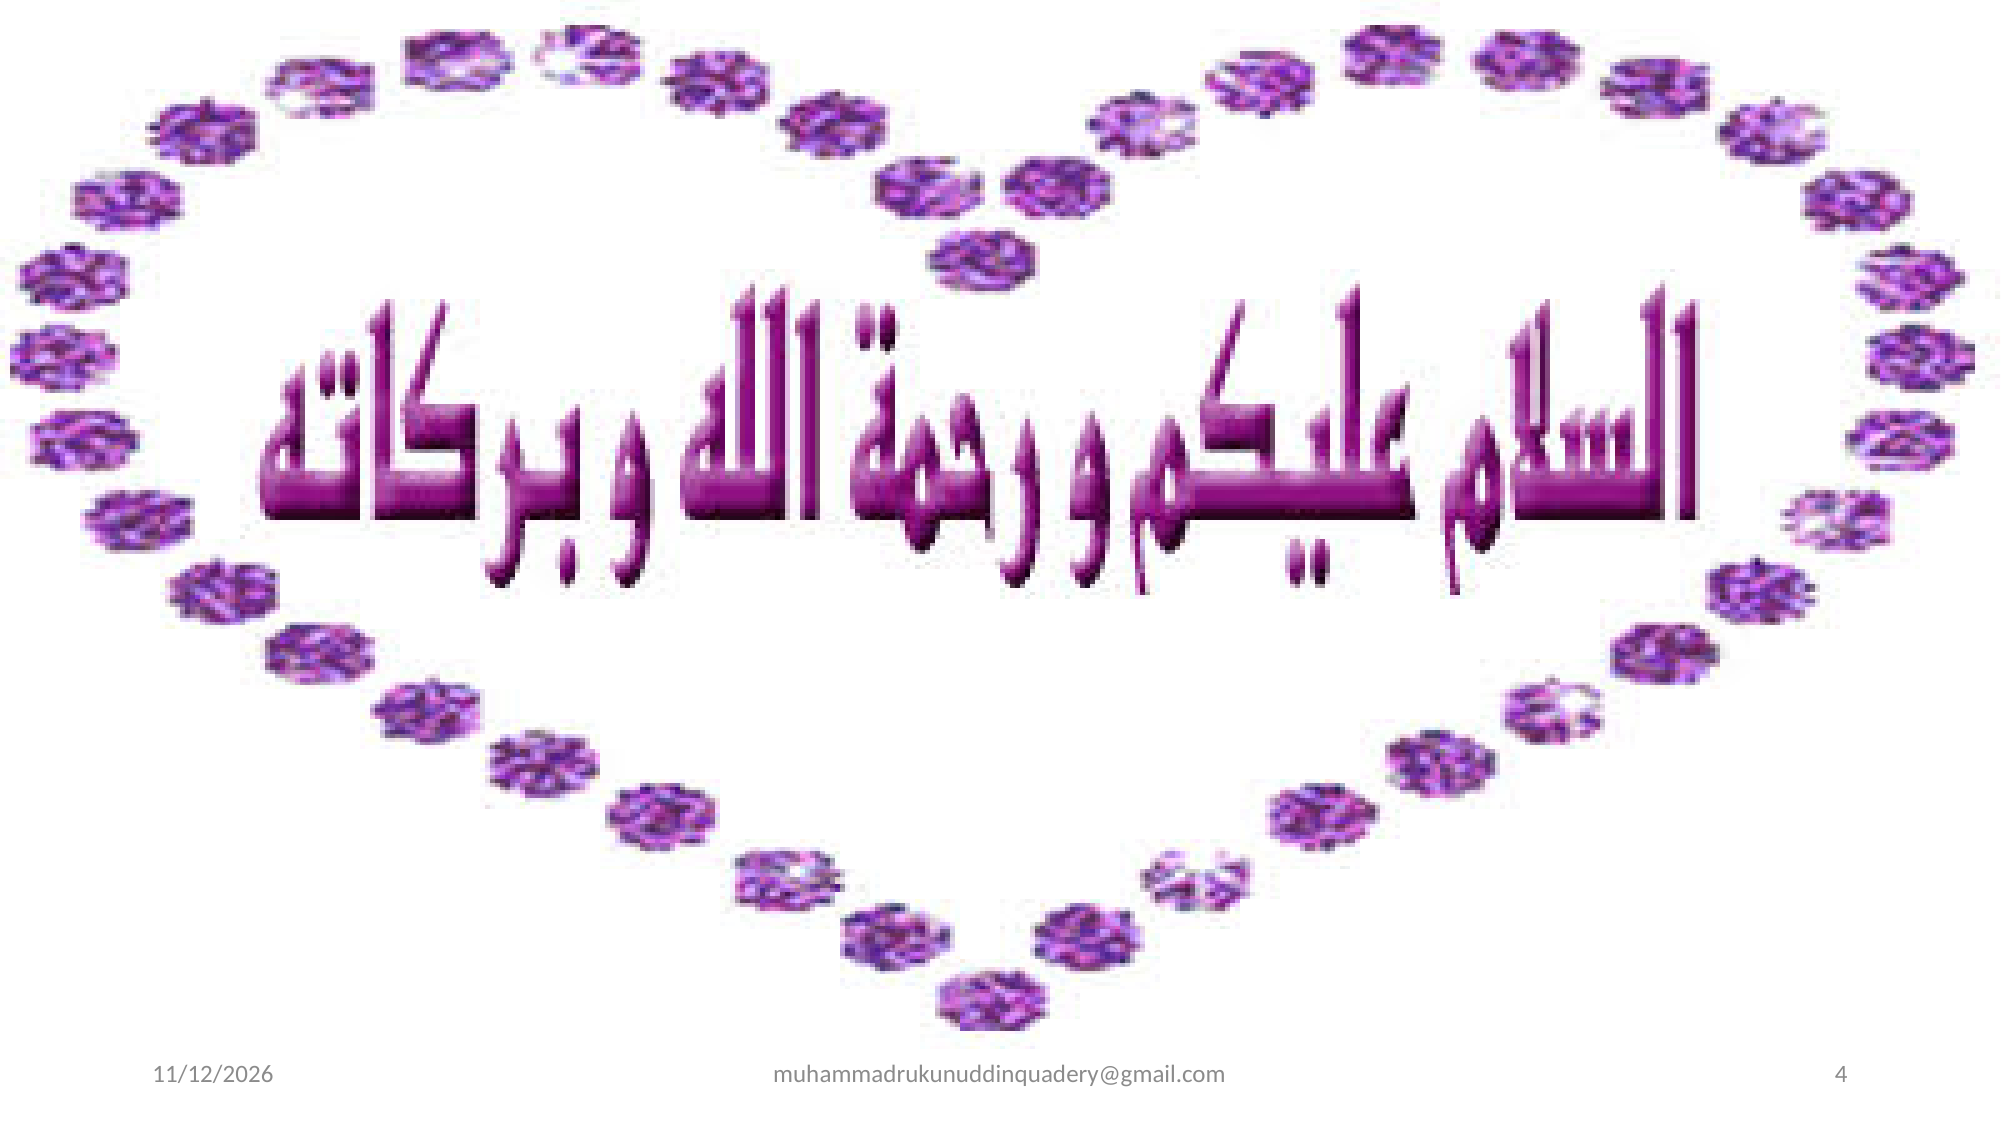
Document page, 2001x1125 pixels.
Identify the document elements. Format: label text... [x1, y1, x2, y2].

footer muhammadrukunuddinquadery@gmail.com [662, 1042, 1338, 1103]
picture [0, 0, 2001, 1125]
slide_number 4 [1412, 1042, 1863, 1103]
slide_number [137, 1042, 588, 1103]
